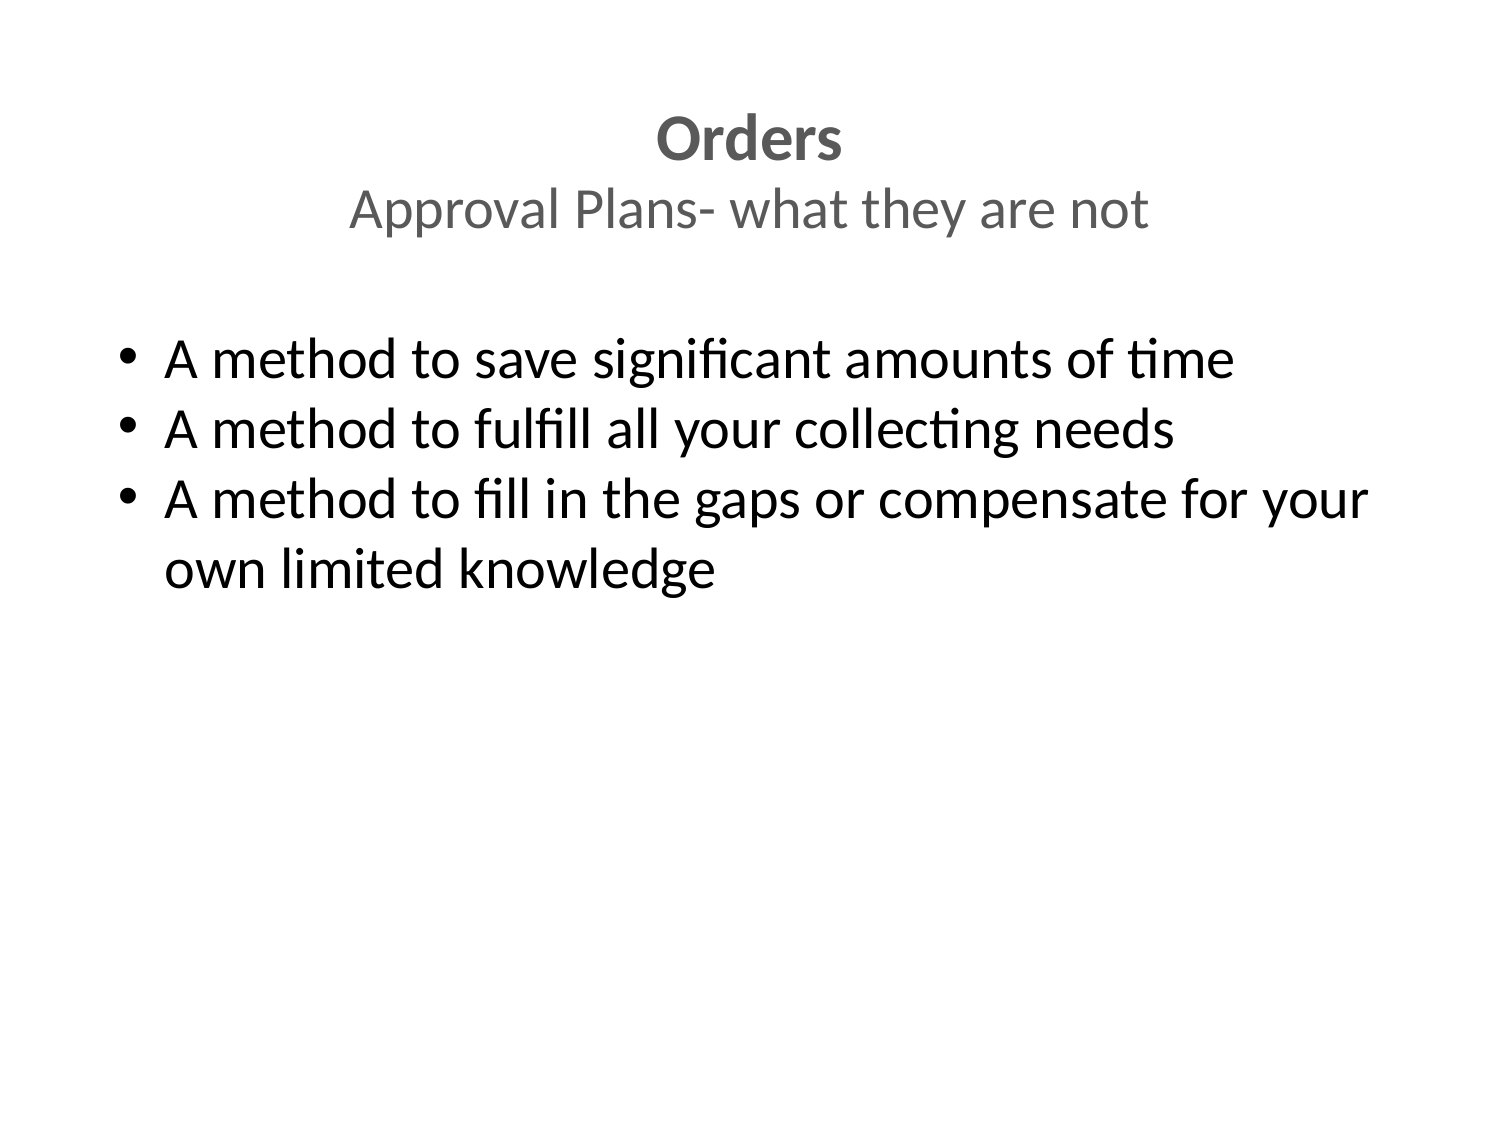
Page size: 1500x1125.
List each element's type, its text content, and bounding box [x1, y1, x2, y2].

text_box A method to save significant amounts of time A method to fulfill all your collecting needs A method to fill in the gaps or compensate for your own limited knowledge [103, 312, 1397, 608]
text_box Approval Plans- what they are not [0, 162, 1500, 248]
text_box Orders [0, 86, 1500, 162]
